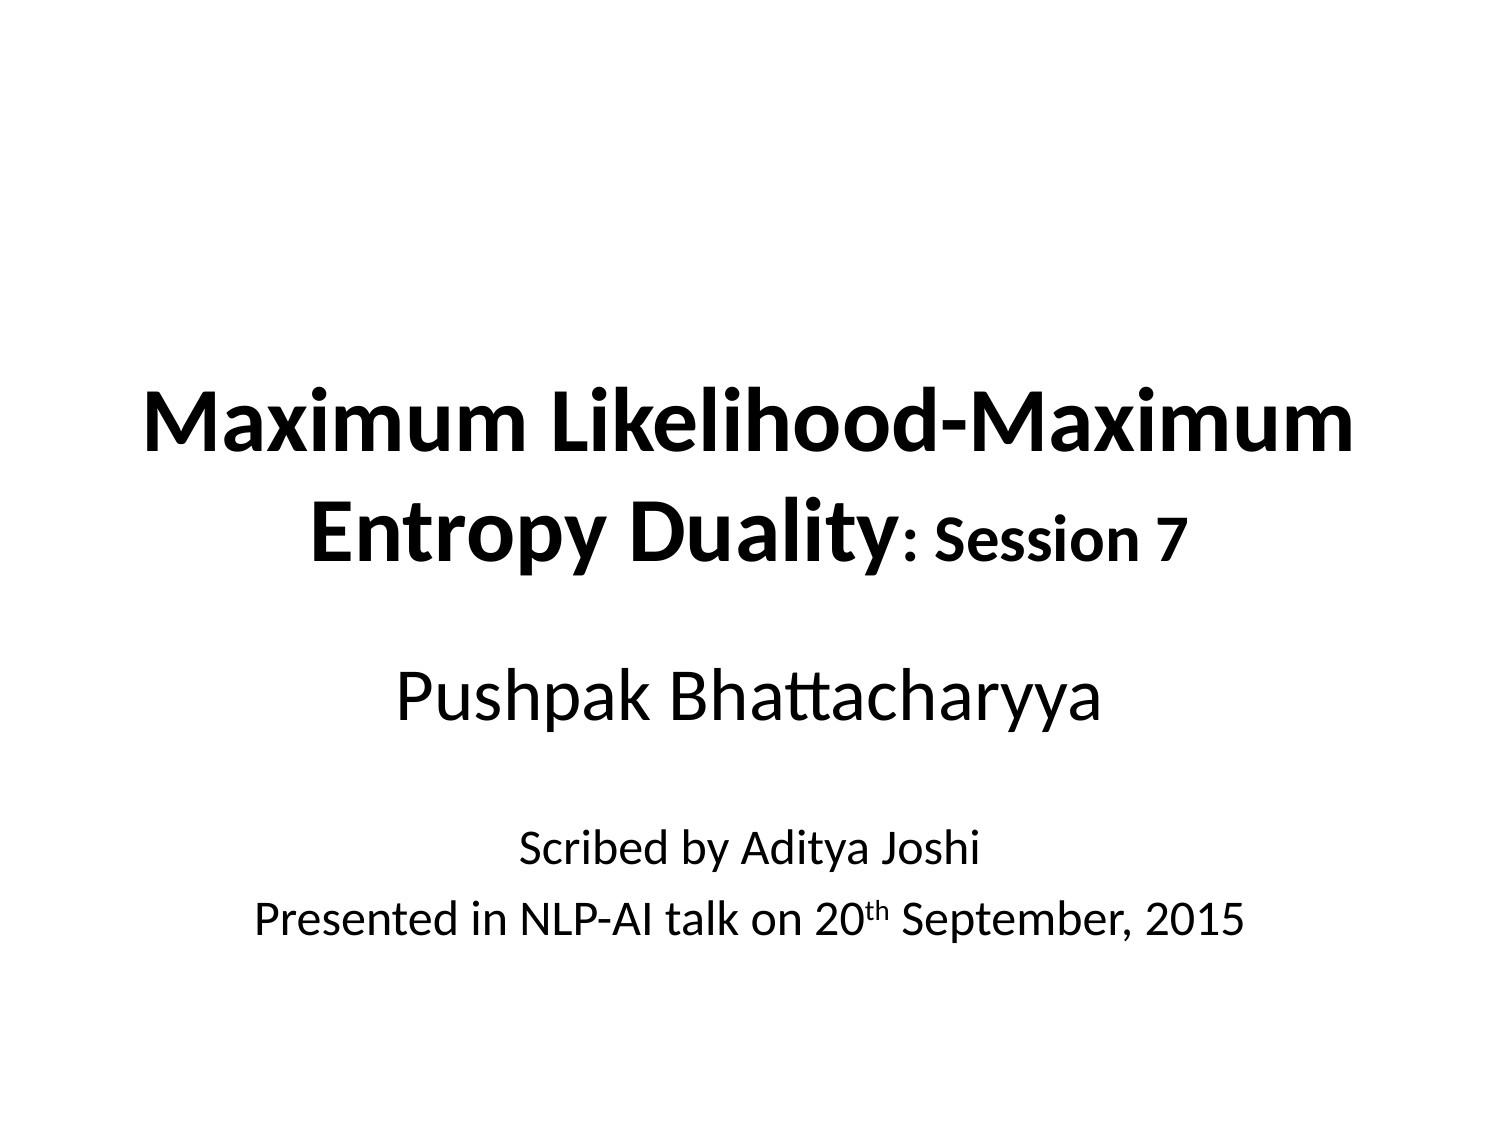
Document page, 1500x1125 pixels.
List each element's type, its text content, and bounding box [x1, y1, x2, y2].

title Maximum Likelihood-Maximum Entropy Duality: Session 7 [112, 349, 1388, 591]
subtitle Pushpak Bhattacharyya Scribed by Aditya Joshi Presented in NLP-AI talk on 20th September, 2015 [225, 637, 1275, 925]
